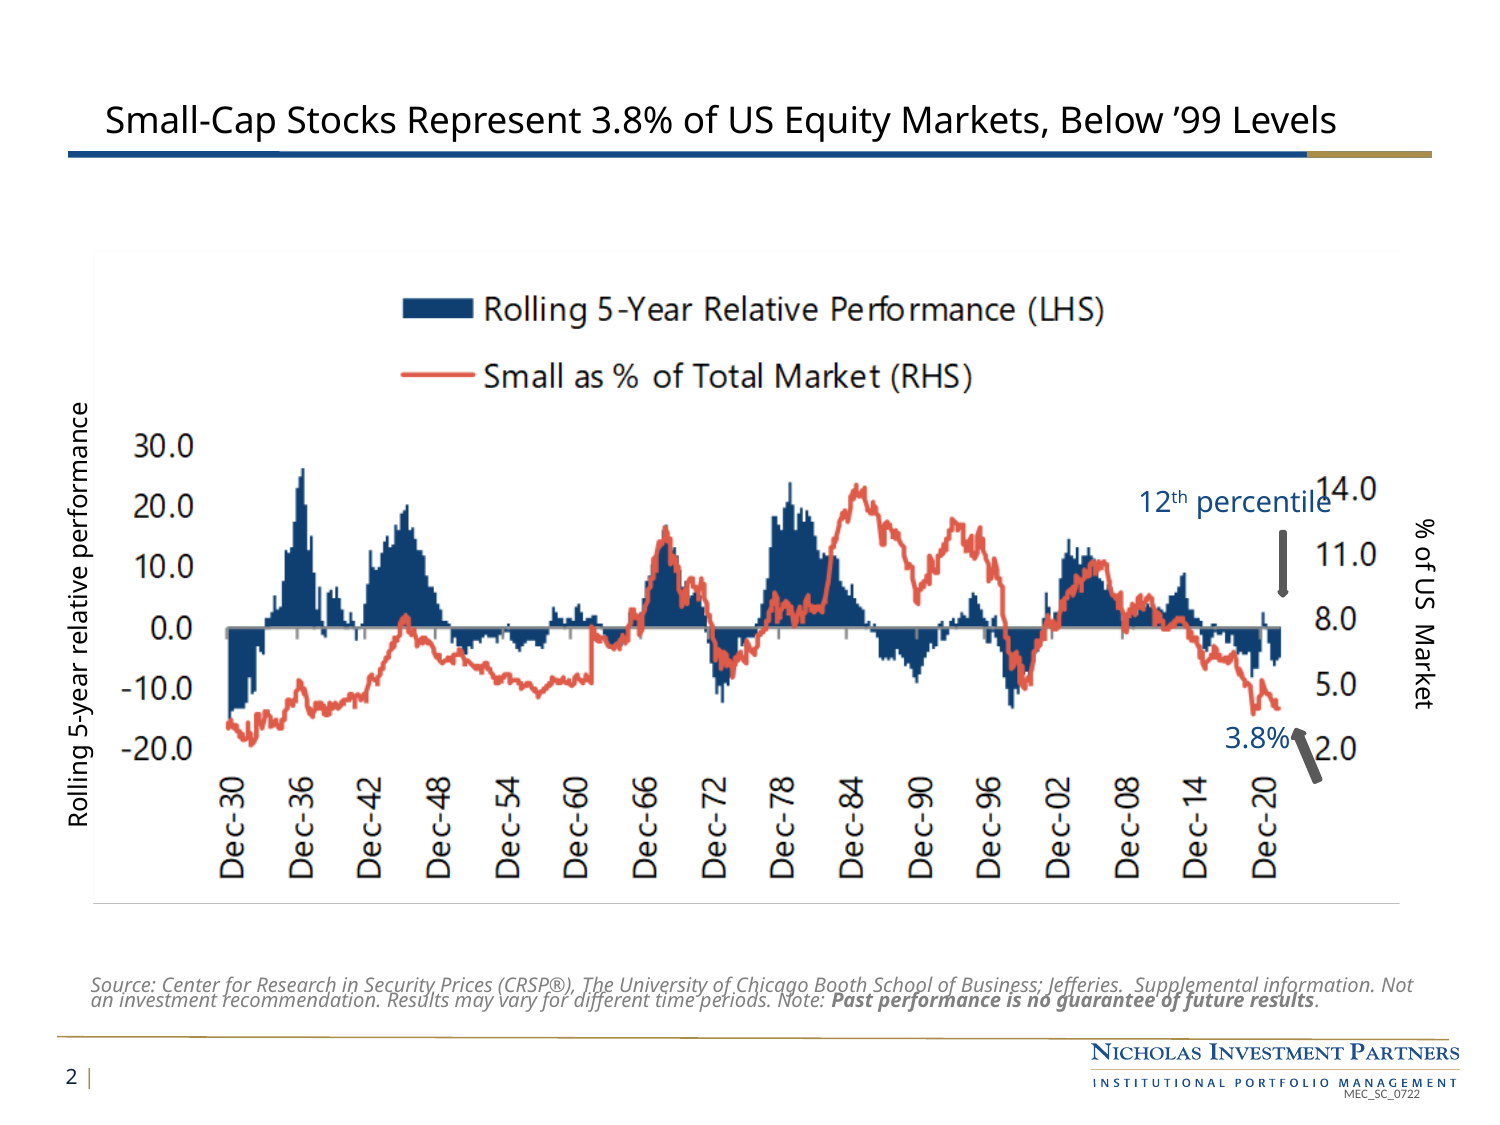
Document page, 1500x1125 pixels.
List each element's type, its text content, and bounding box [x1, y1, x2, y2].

text_box MEC_SC_0722 [1277, 1075, 1437, 1112]
text_box % of US Market [1406, 496, 1450, 739]
text_box Source: Center for Research in Security Prices (CRSP®), The University of Chicago Booth School of Business; Jefferies. Supplemental information. Not an investment recommendation. Results may vary for different time periods. Note: Past performance is no guarantee of future results. [90, 981, 1417, 1026]
picture [93, 250, 1401, 905]
title Small-Cap Stocks Represent 3.8% of US Equity Markets, Below ’99 Levels [90, 89, 1401, 221]
text_box Rolling 5-year relative performance [53, 375, 88, 850]
